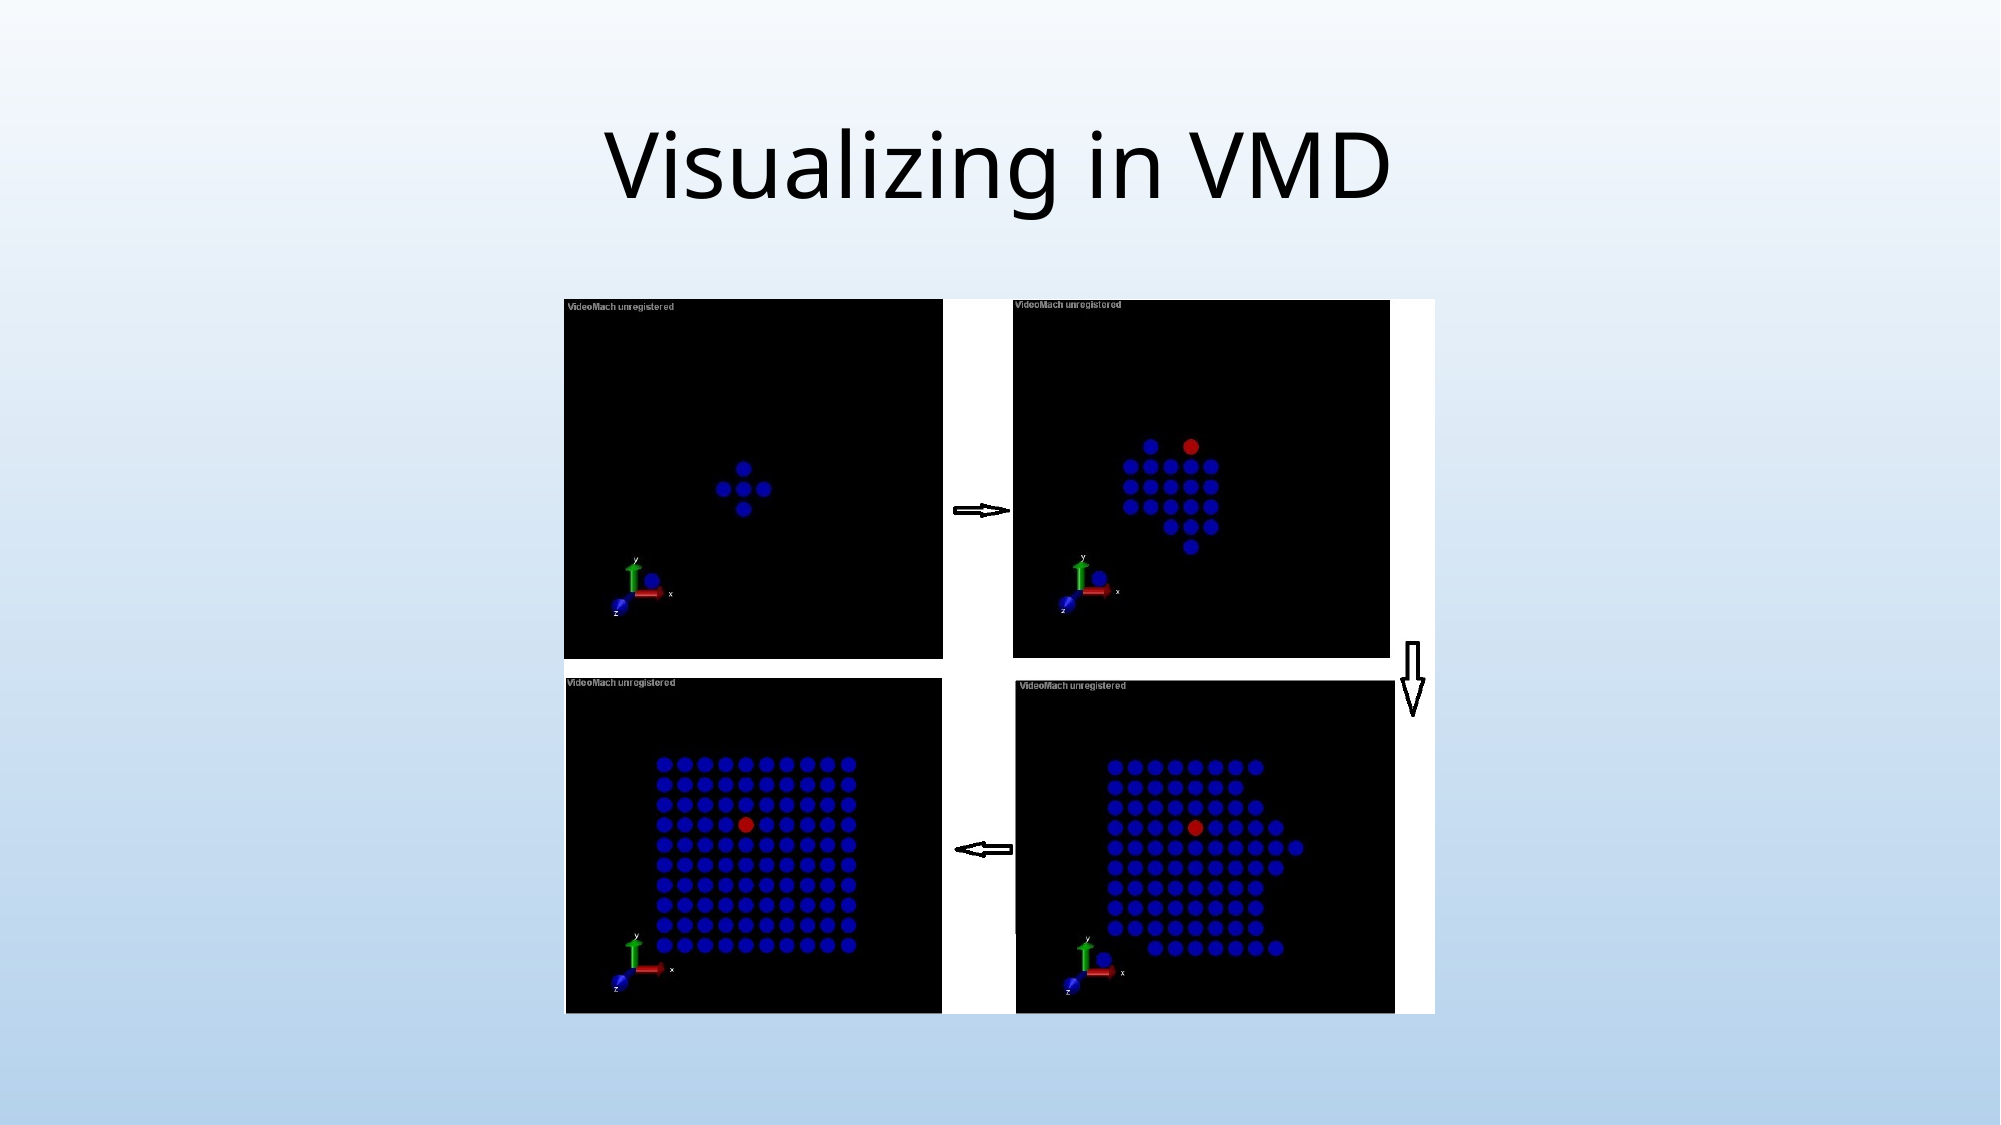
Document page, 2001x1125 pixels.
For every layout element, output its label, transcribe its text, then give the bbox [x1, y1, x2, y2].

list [564, 299, 1435, 1014]
title Visualizing in VMD [137, 59, 1863, 278]
